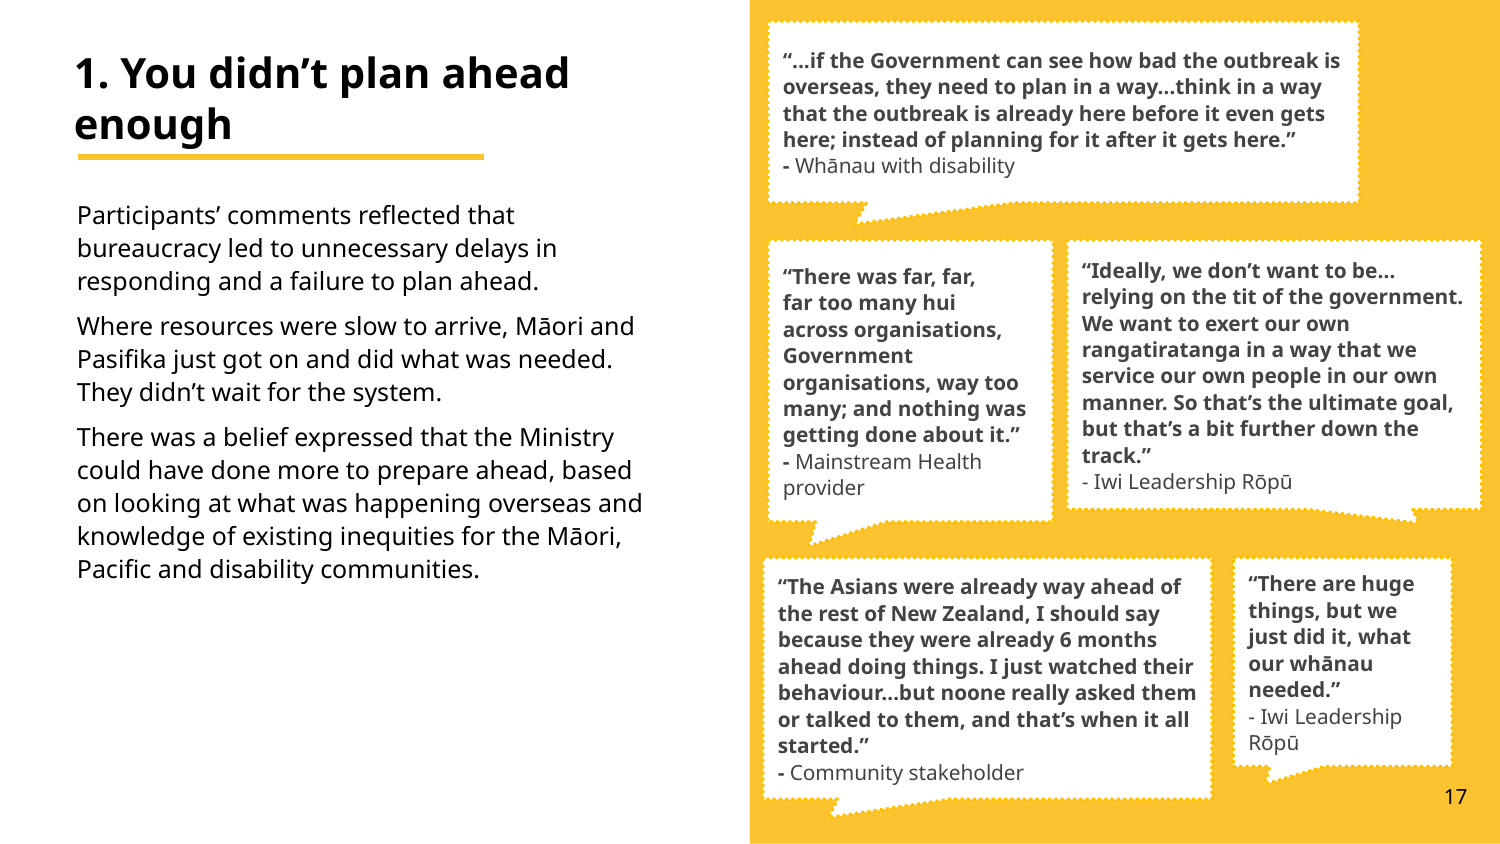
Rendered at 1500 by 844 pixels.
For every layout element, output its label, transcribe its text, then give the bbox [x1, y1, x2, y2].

title 1. You didn’t plan ahead enough [73, 43, 695, 148]
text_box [762, 20, 1482, 800]
list Participants’ comments reflected that bureaucracy led to unnecessary delays in responding and a failure to plan ahead. Where resources were slow to arrive, Māori and Pasifika just got on and did what was needed. They didn’t wait for the system. There was a belief expressed that the Ministry could have done more to prepare ahead, based on looking at what was happening overseas and knowledge of existing inequities for the Māori, Pacific and disability communities. [76, 196, 663, 749]
slide_number 17 [1411, 753, 1500, 844]
